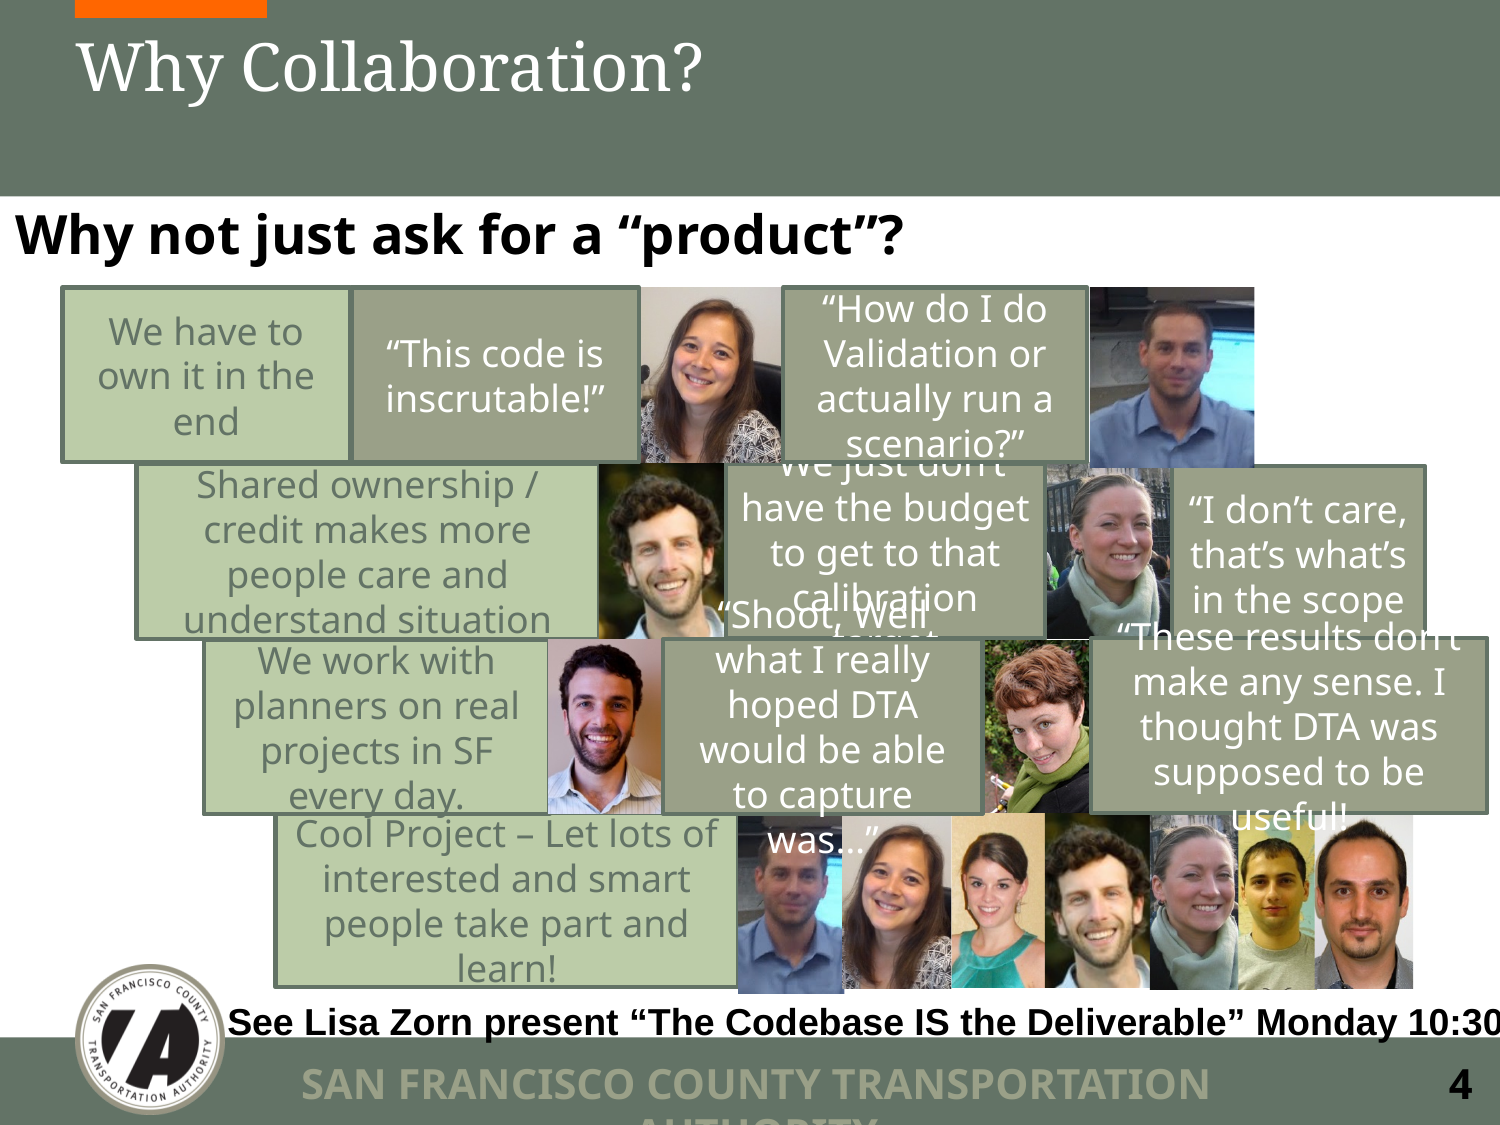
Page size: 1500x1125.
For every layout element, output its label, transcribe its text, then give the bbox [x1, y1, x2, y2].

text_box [351, 287, 780, 463]
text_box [782, 287, 1255, 468]
text_box See Lisa Zorn present “The Codebase IS the Deliverable” Monday 10:30 [212, 990, 1500, 1051]
slide_number 4 [1350, 1051, 1488, 1103]
footer SAN FRANCISCO COUNTY TRANSPORTATION AUTHORITY [225, 1051, 1288, 1104]
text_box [984, 637, 1488, 814]
title Why Collaboration? [75, 24, 1425, 168]
text_box Shared ownership / credit makes more people care and understand situation [134, 462, 593, 641]
text_box We work with planners on real projects in SF every day. [202, 637, 549, 816]
picture [75, 964, 225, 1115]
list Why not just ask for a “product”? [0, 200, 1350, 275]
text_box Cool Project – Let lots of interested and smart people take part and learn! [273, 816, 732, 989]
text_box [598, 471, 1046, 637]
text_box We have to own it in the end [60, 285, 349, 464]
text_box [1051, 462, 1426, 636]
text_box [547, 638, 982, 815]
picture [737, 811, 1414, 994]
